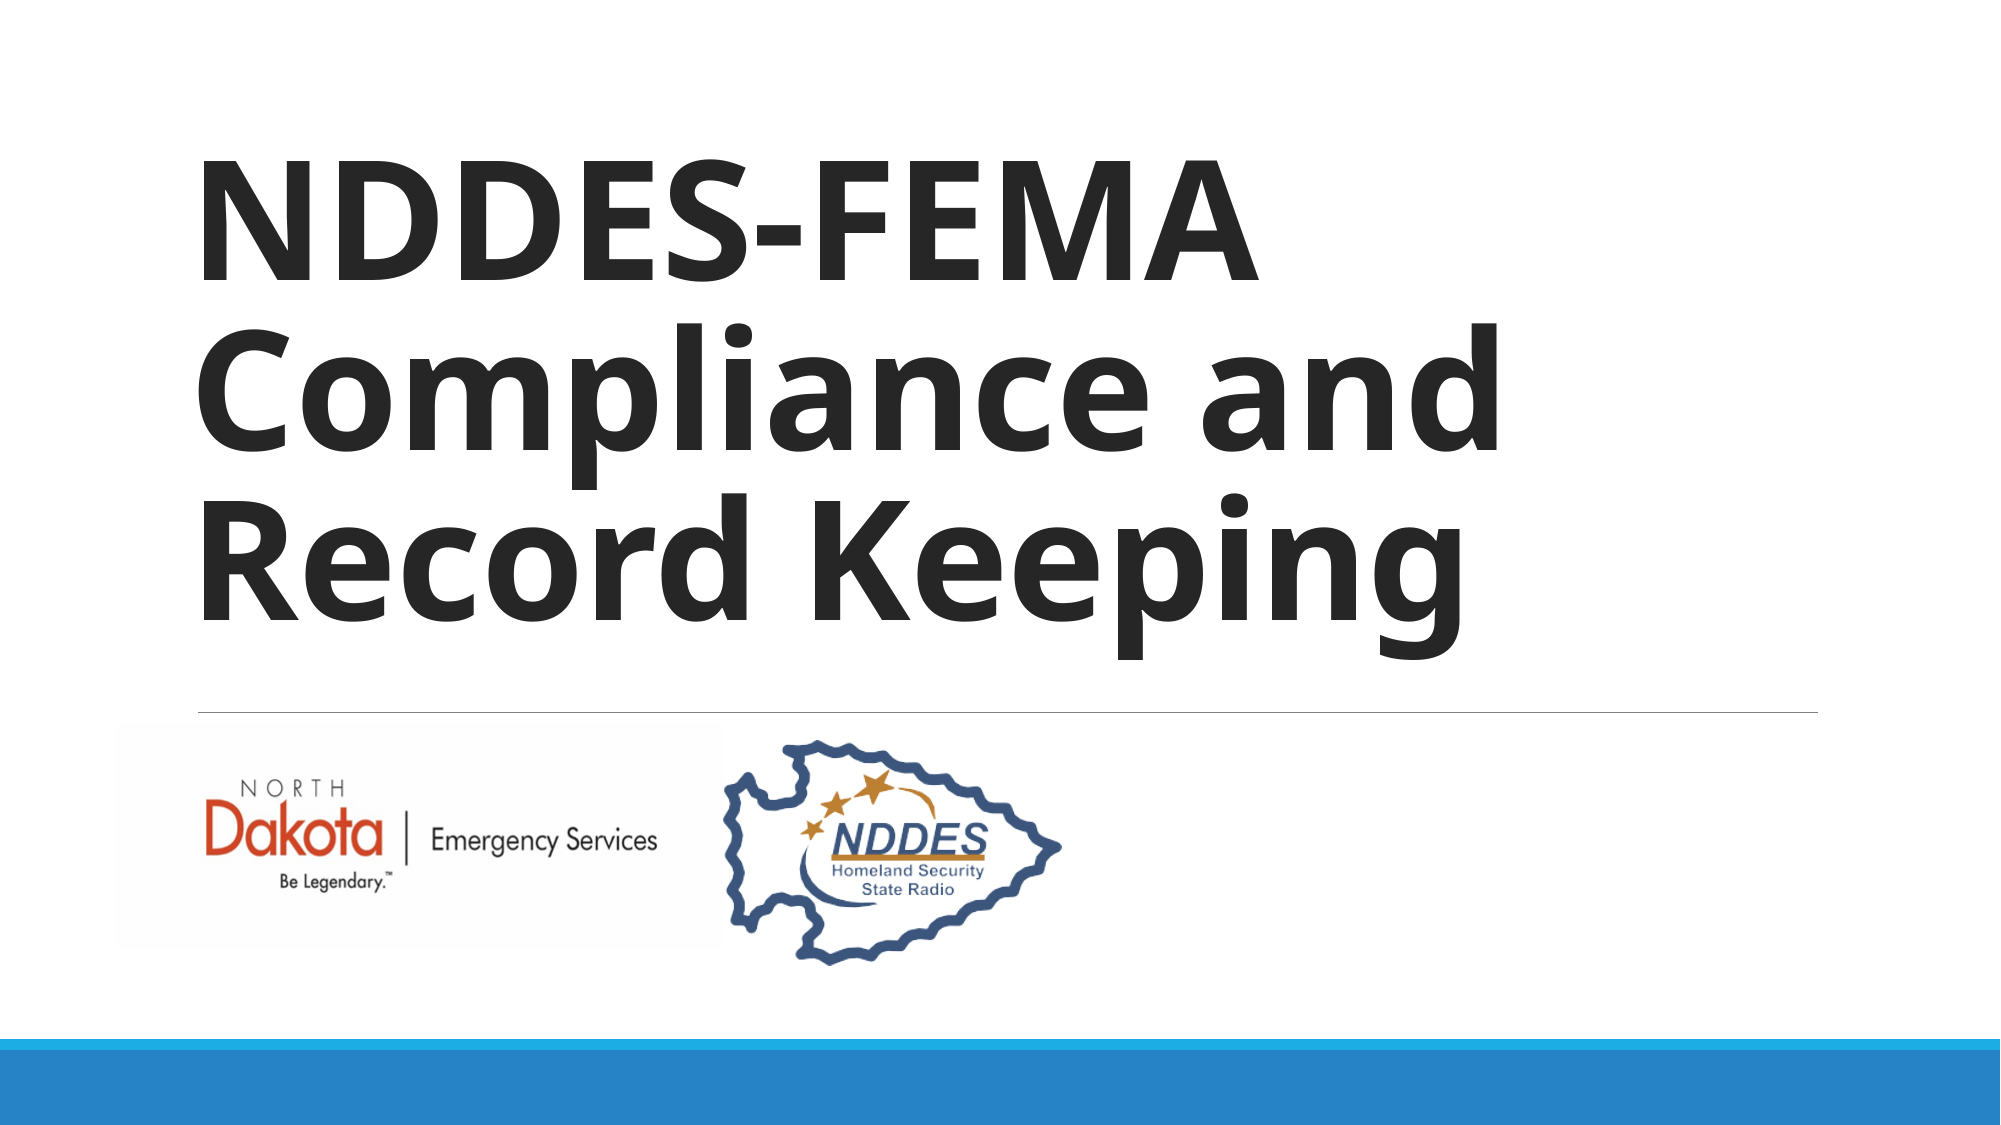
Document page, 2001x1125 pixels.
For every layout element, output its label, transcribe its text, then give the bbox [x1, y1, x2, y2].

picture [114, 722, 1062, 966]
title NDDES-FEMA Compliance and Record Keeping [174, 77, 1825, 663]
